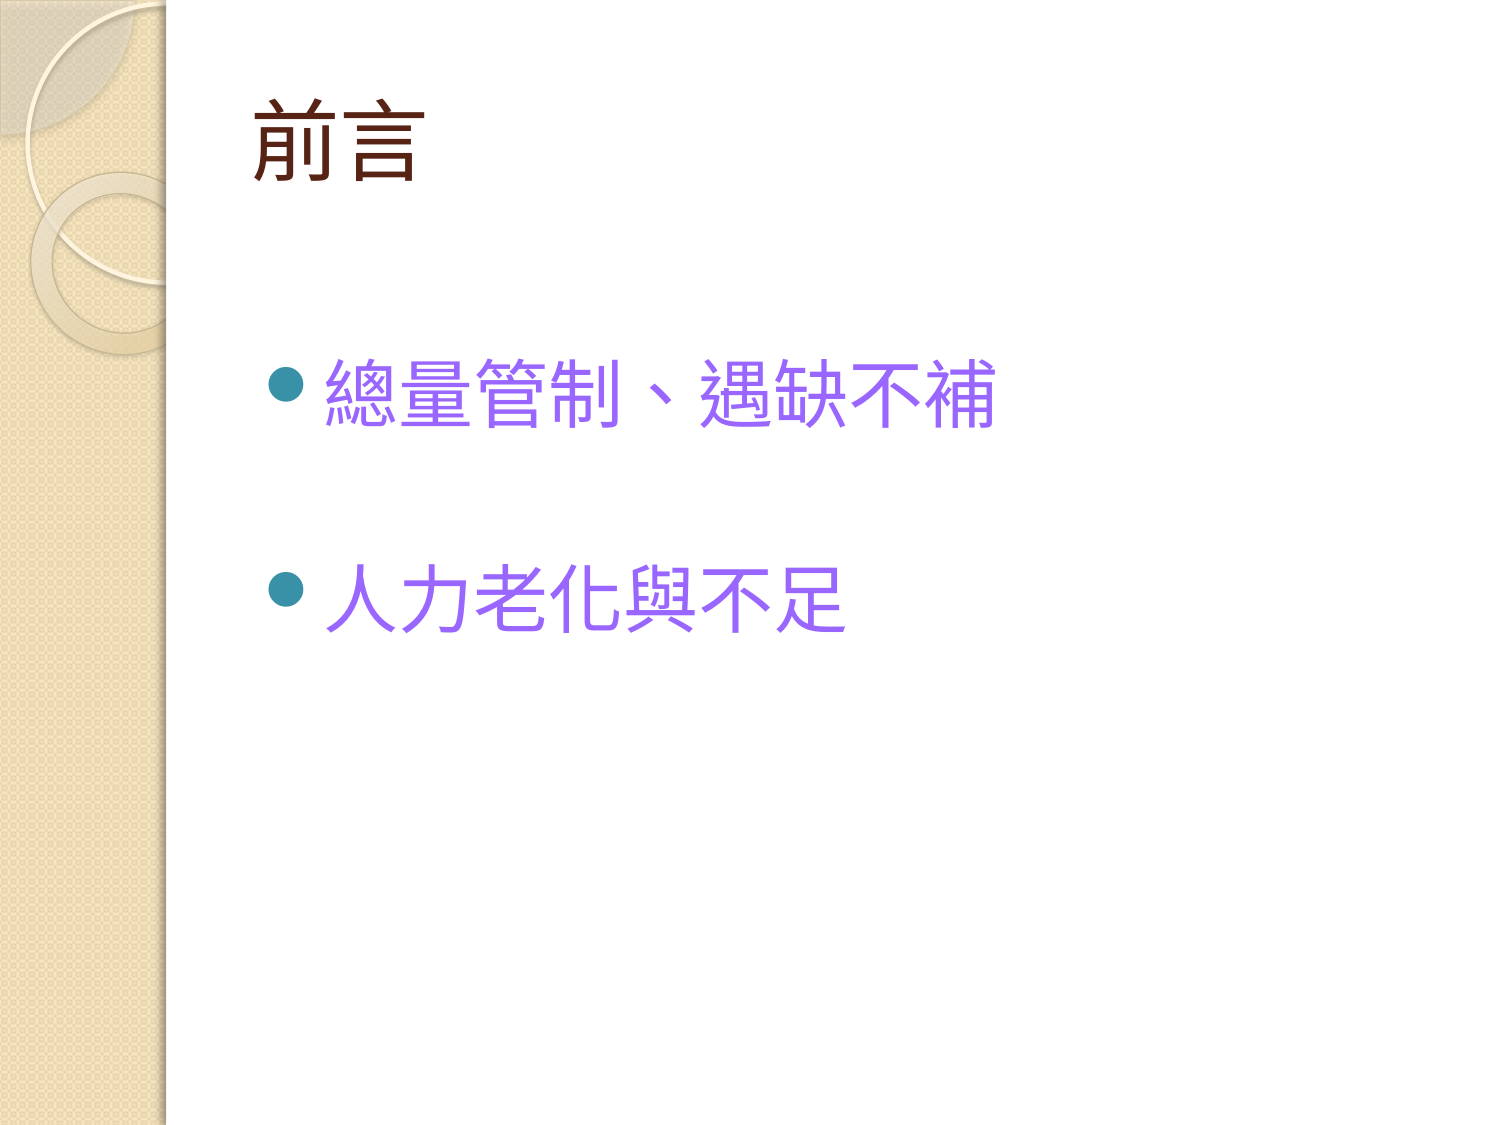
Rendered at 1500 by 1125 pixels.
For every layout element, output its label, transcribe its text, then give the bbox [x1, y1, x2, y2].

title 前言 [235, 45, 1466, 233]
list 總量管制、遇缺不補 人力老化與不足 [235, 237, 1466, 1025]
